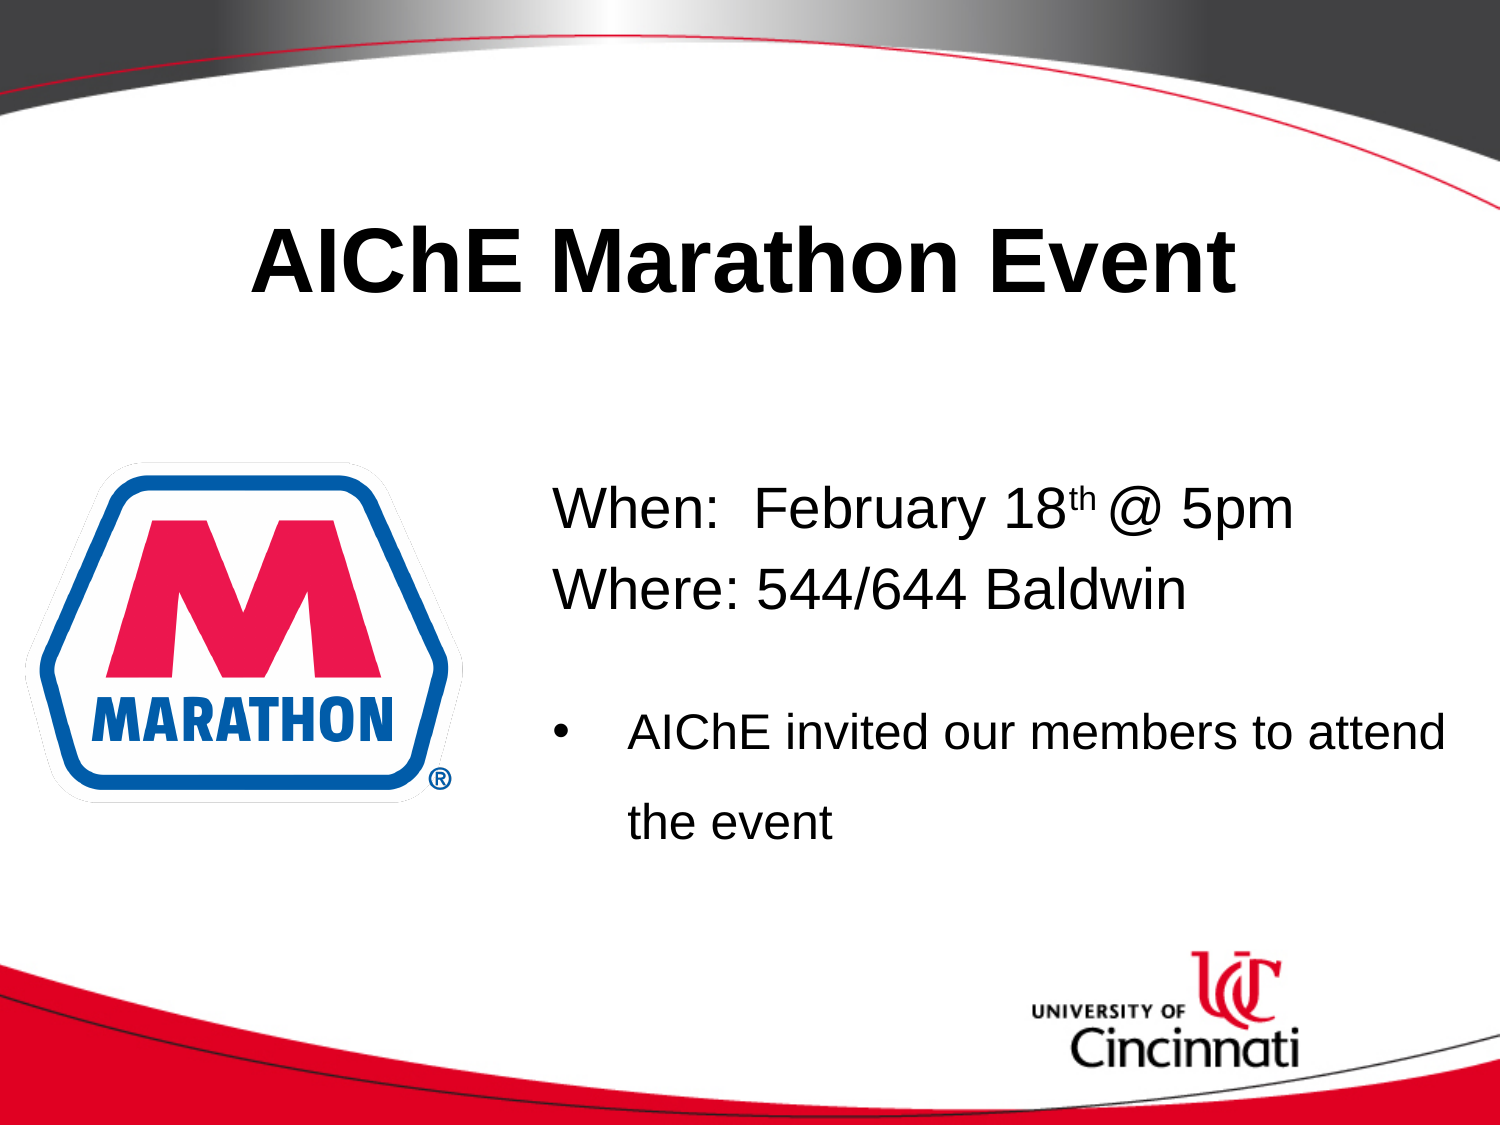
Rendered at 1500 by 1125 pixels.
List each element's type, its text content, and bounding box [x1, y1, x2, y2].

text_box AIChE invited our members to attend the event [537, 662, 1475, 858]
title AIChE Marathon Event [37, 162, 1450, 350]
picture [0, 0, 1500, 1125]
list When: February 18th @ 5pm Where: 544/644 Baldwin [537, 462, 1363, 650]
